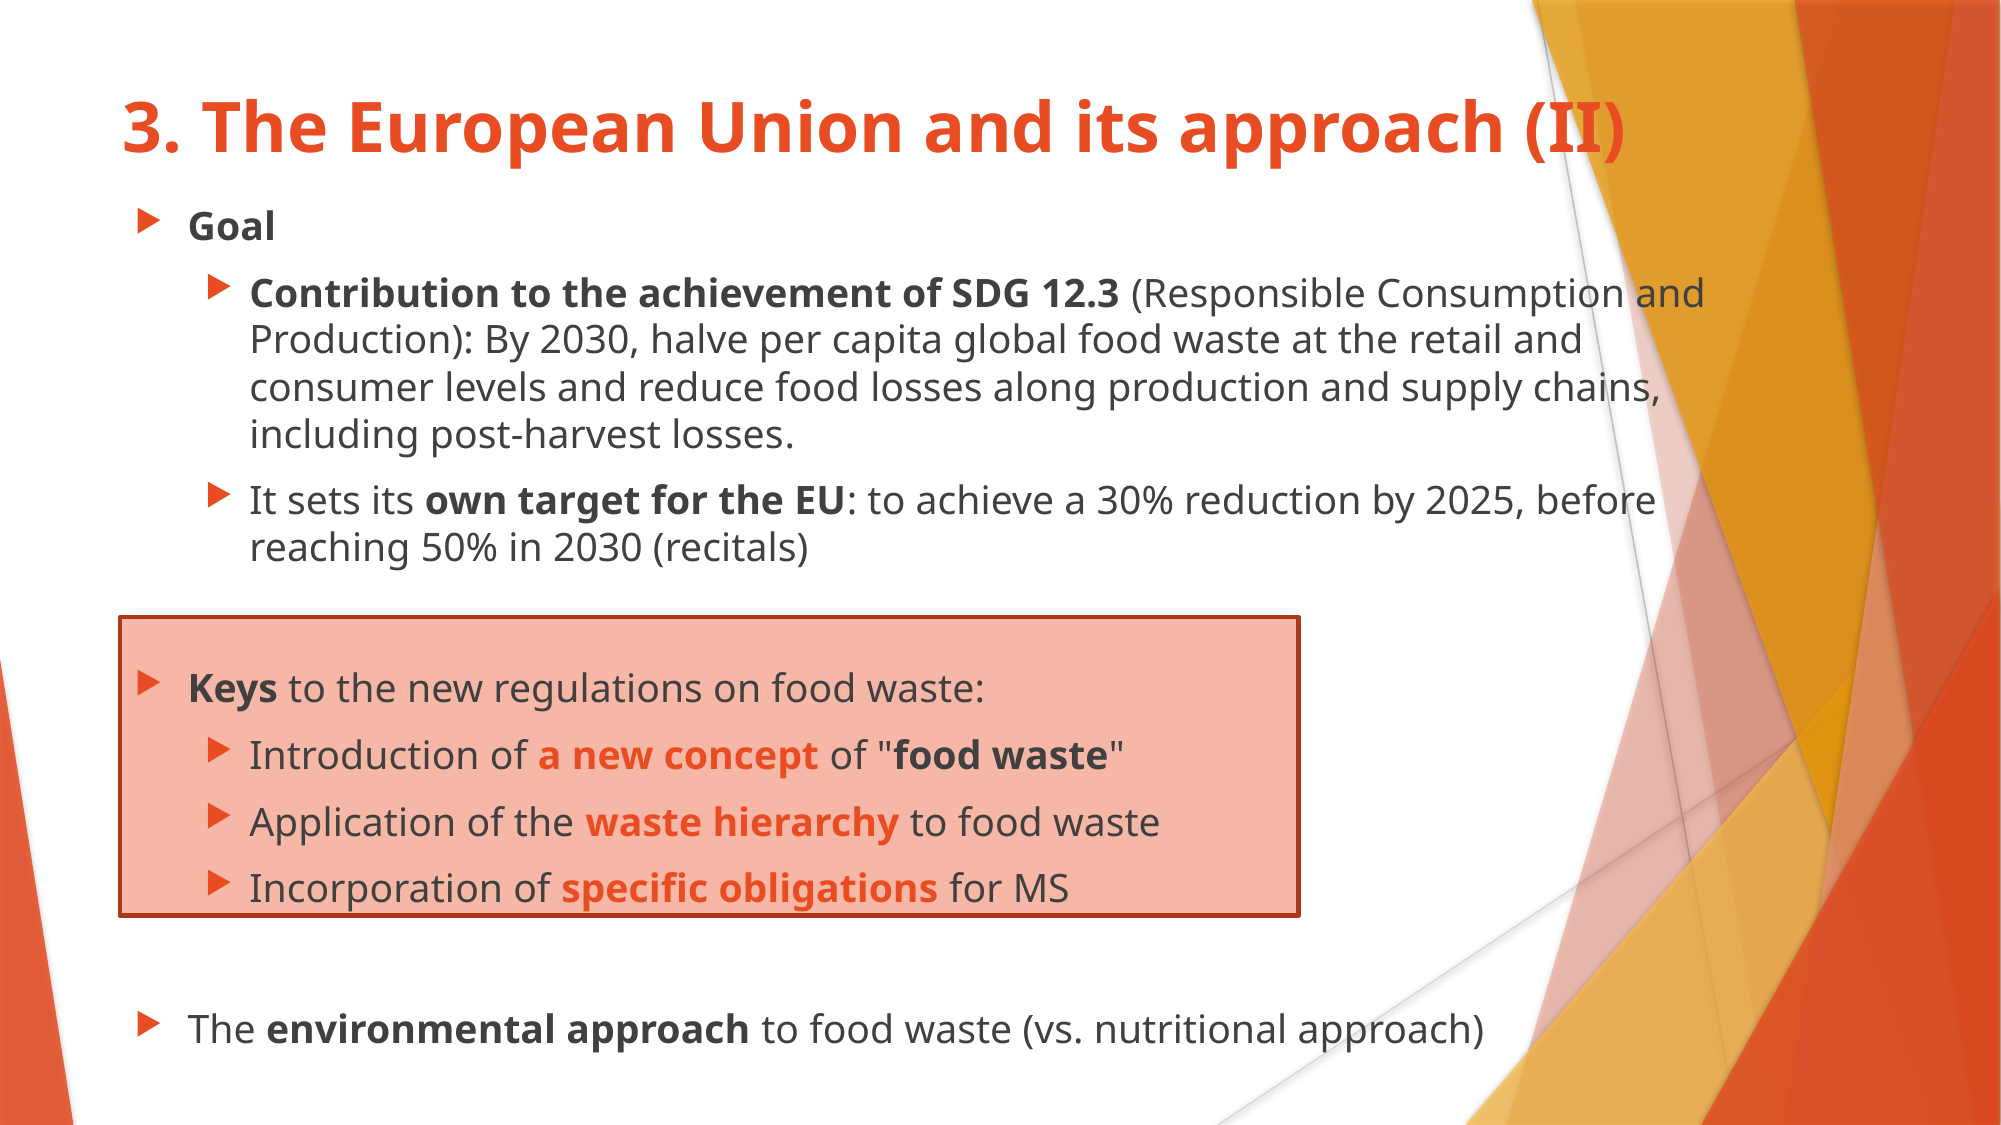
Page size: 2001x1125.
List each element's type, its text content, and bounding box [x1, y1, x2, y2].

title 3. The European Union and its approach (II) [108, 75, 1647, 194]
list Goal Contribution to the achievement of SDG 12.3 (Responsible Consumption and Production): By 2030, halve per capita global food waste at the retail and consumer levels and reduce food losses along production and supply chains, including post-harvest losses. It sets its own target for the EU: to achieve a 30% reduction by 2025, before reaching 50% in 2030 (recitals) Keys to the new regulations on food waste: Introduction of a new concept of "food waste" Application of the waste hierarchy to food waste Incorporation of specific obligations for MS The environmental approach to food waste (vs. nutritional approach) [119, 193, 1764, 1066]
